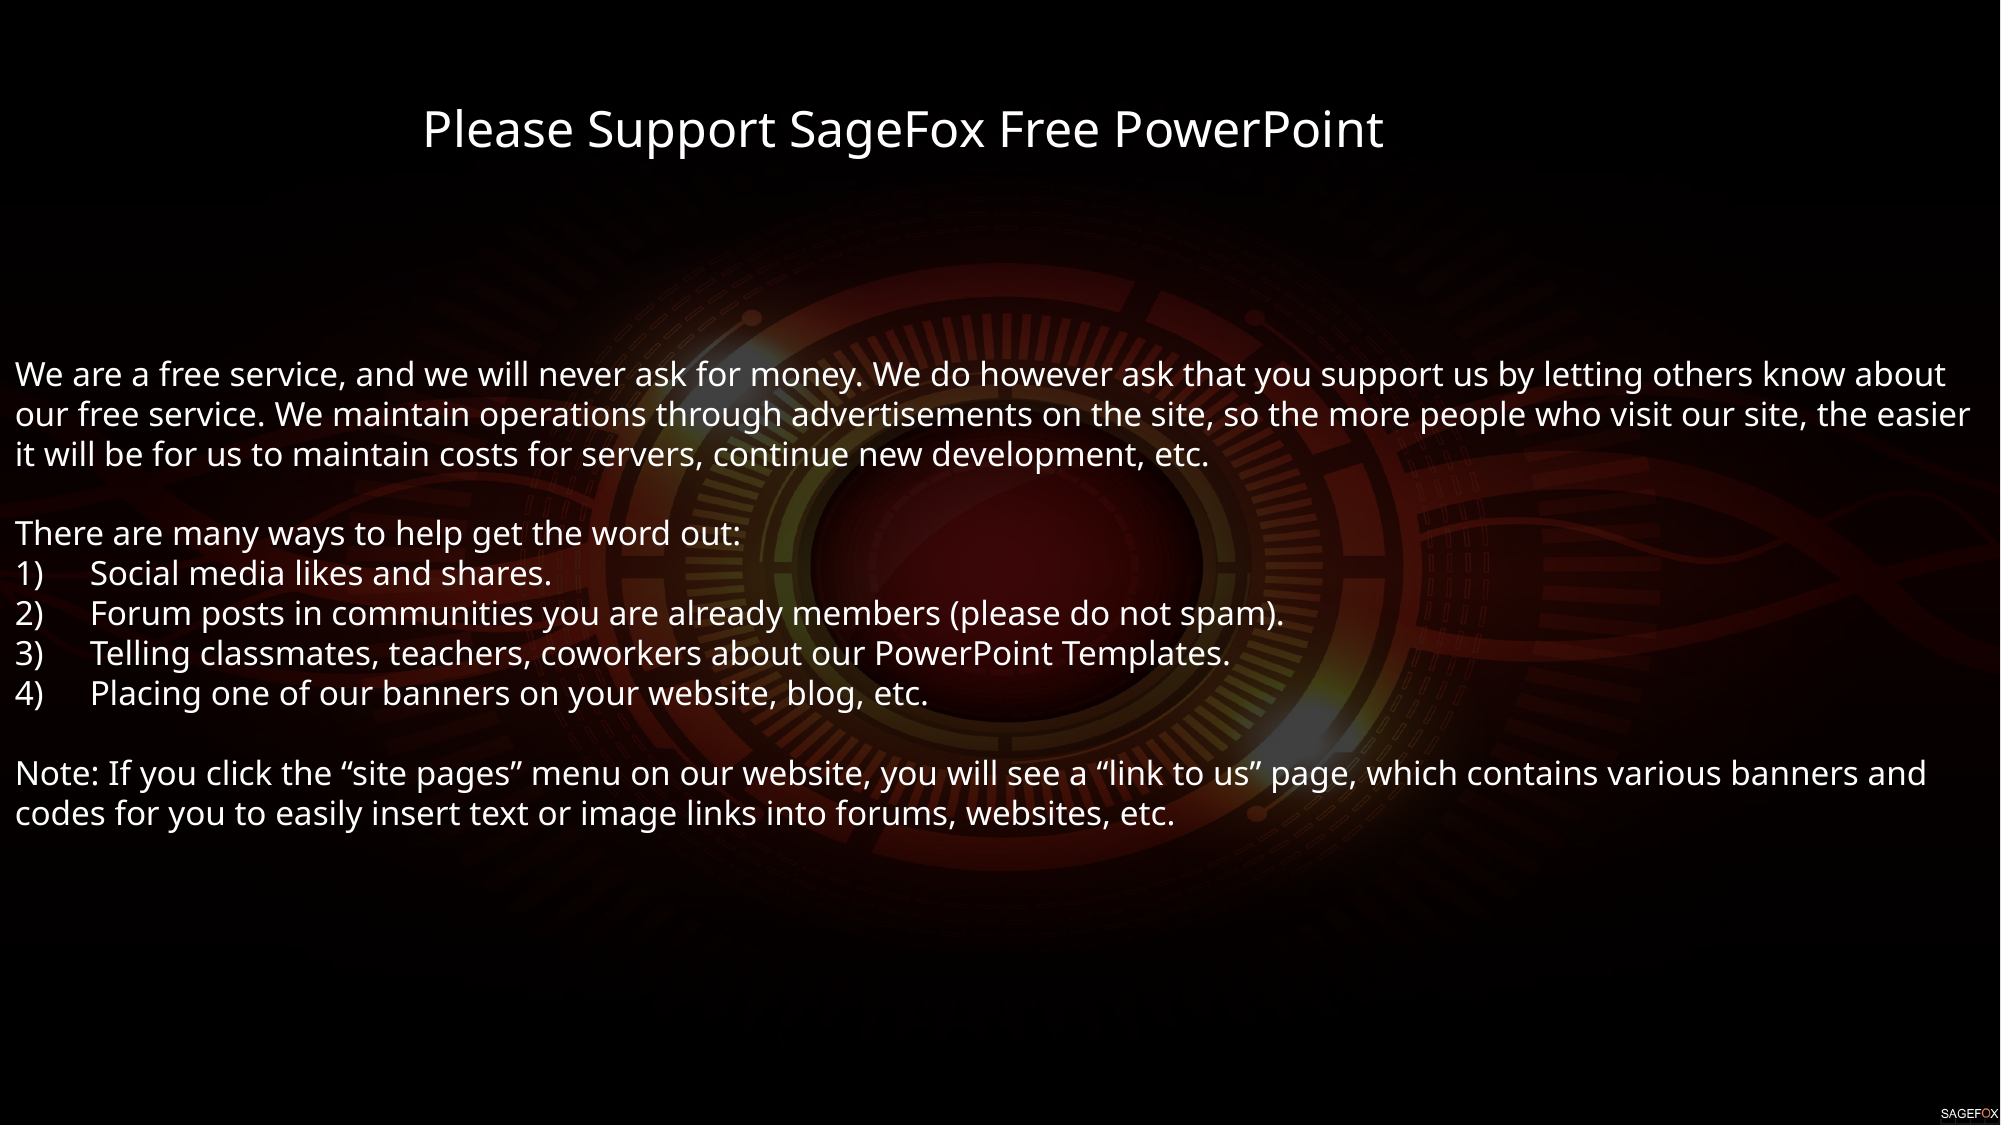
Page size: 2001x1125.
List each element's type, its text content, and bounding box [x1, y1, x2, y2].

title Please Support SageFox Free PowerPoint [363, 72, 1444, 190]
text_box We are a free service, and we will never ask for money. We do however ask that you support us by letting others know about our free service. We maintain operations through advertisements on the site, so the more people who visit our site, the easier it will be for us to maintain costs for servers, continue new development, etc. There are many ways to help get the word out: Social media likes and shares. Forum posts in communities you are already members (please do not spam). Telling classmates, teachers, coworkers about our PowerPoint Templates. Placing one of our banners on your website, blog, etc. Note: If you click the “site pages” menu on our website, you will see a “link to us” page, which contains various banners and codes for you to easily insert text or image links into forums, websites, etc. [0, 0, 2000, 1125]
